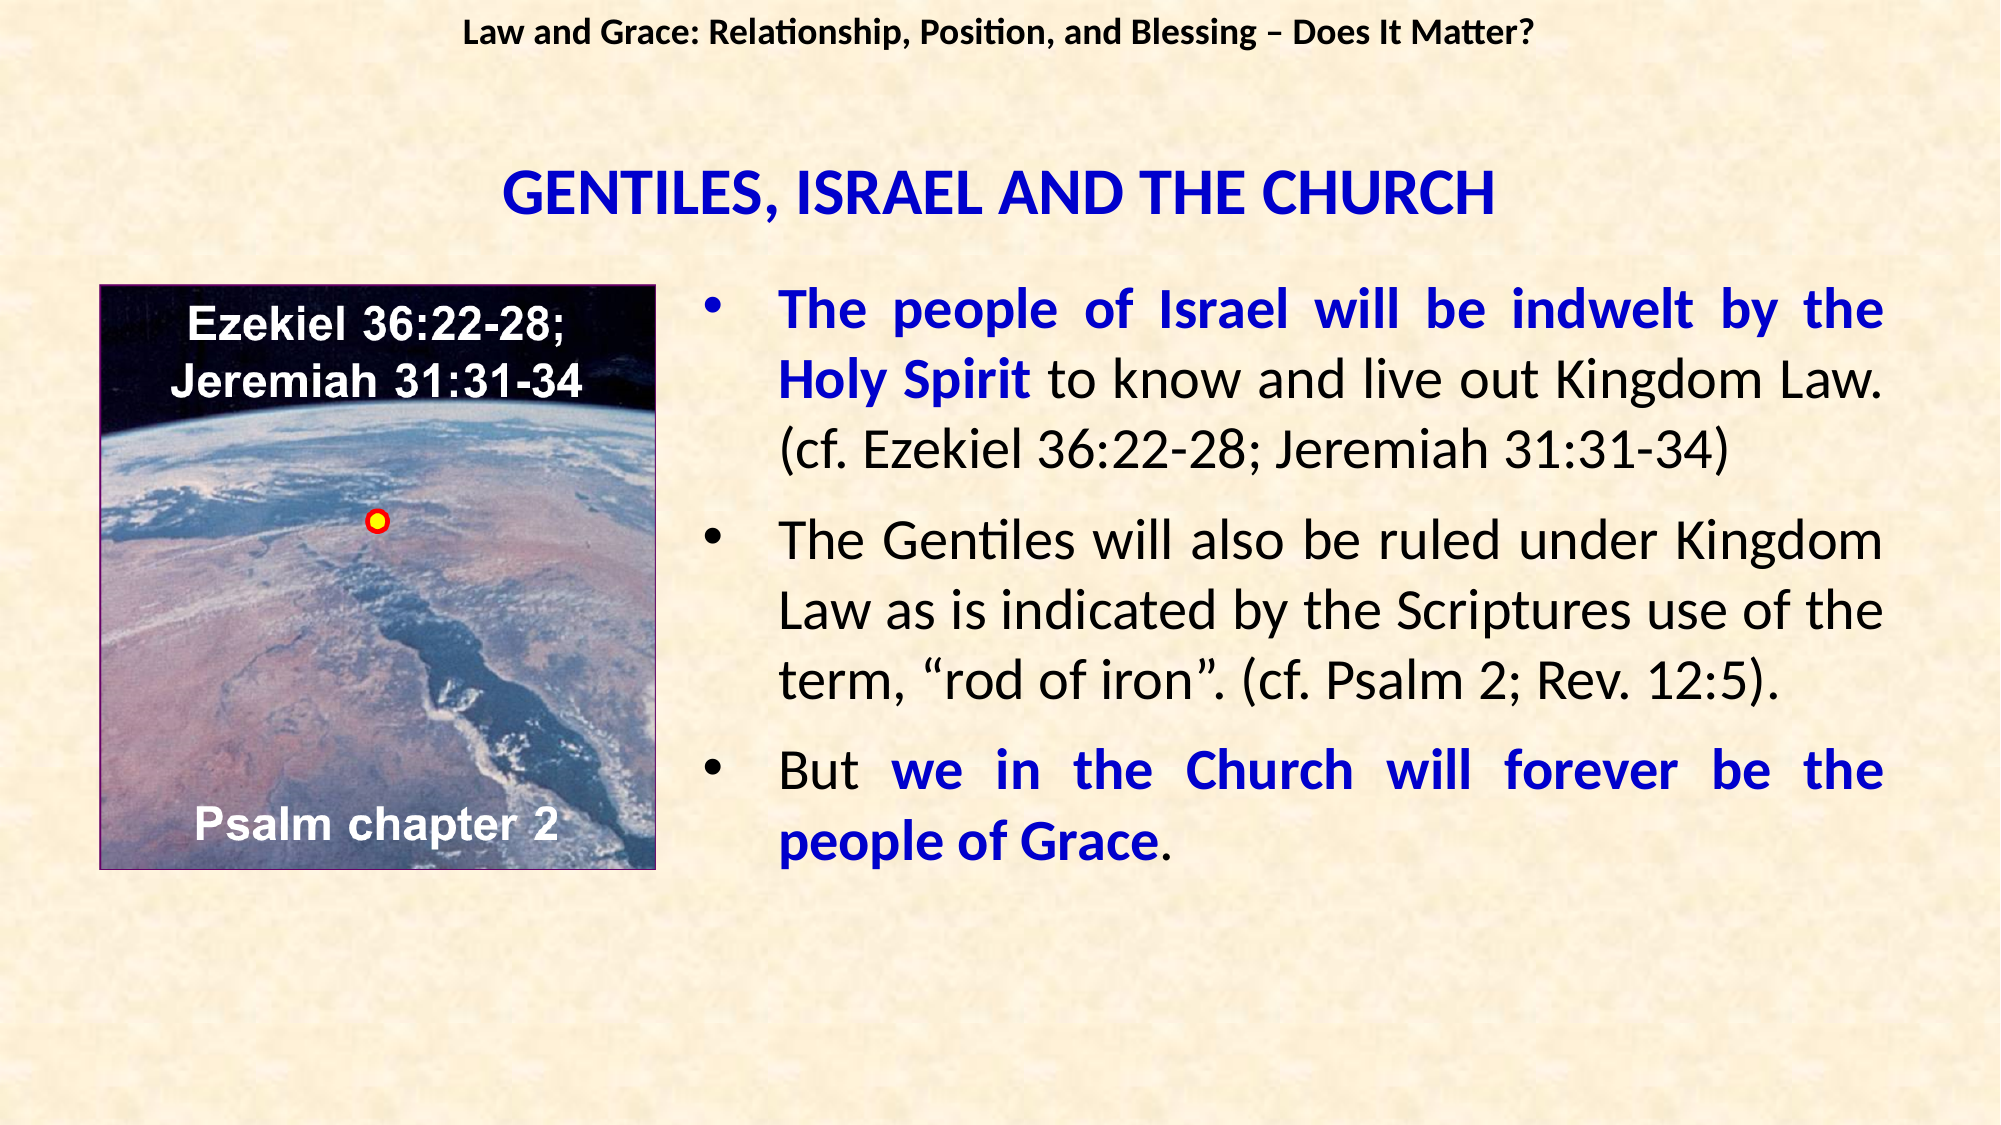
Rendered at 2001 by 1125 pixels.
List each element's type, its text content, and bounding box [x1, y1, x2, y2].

picture [0, 0, 2001, 1125]
text_box Law and Grace: Relationship, Position, and Blessing – Does It Matter? [99, 0, 1900, 60]
list The people of Israel will be indwelt by the Holy Spirit to know and live out Kingdom Law. (cf. Ezekiel 36:22-28; Jeremiah 31:31-34) The Gentiles will also be ruled under Kingdom Law as is indicated by the Scriptures use of the term, “rod of iron”. (cf. Psalm 2; Rev. 12:5). But we in the Church will forever be the people of Grace. [687, 263, 1900, 1088]
text_box GENTILES, ISRAEL AND THE CHURCH [99, 112, 1900, 263]
